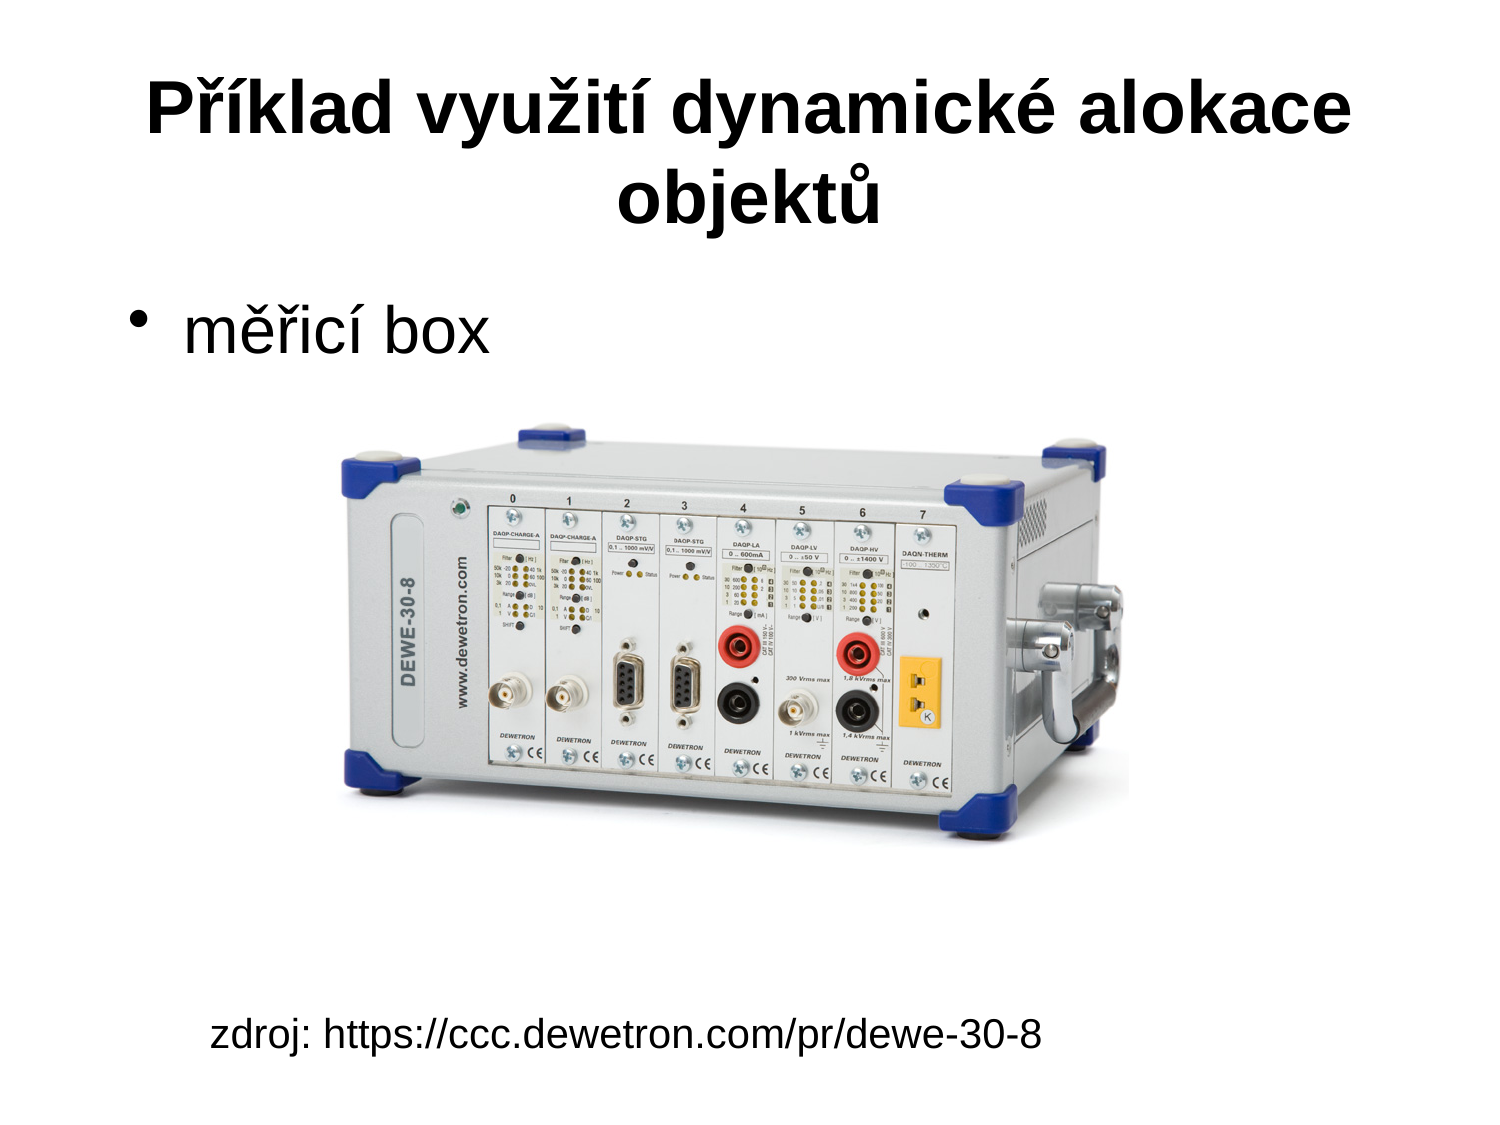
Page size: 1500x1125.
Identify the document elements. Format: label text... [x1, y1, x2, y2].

list měřicí box [112, 278, 1388, 374]
text_box zdroj: https://ccc.dewetron.com/pr/dewe-30-8 [194, 999, 1306, 1065]
picture [336, 420, 1129, 850]
title Příklad využití dynamické alokace objektů [112, 54, 1388, 243]
